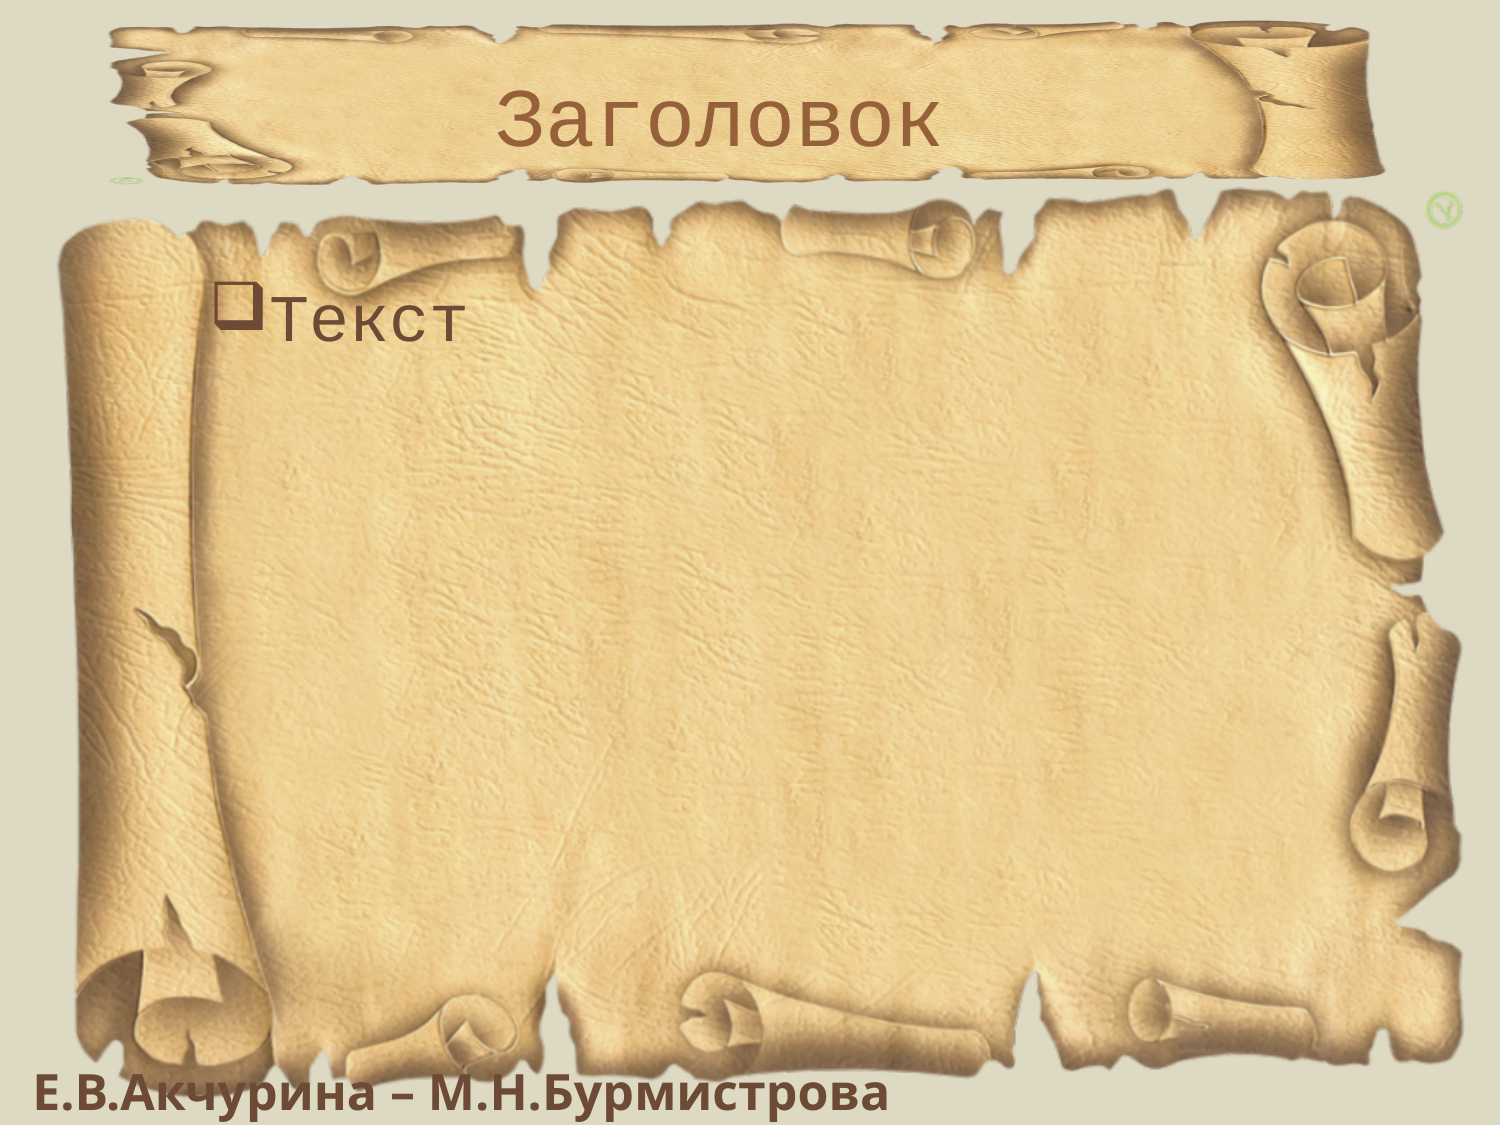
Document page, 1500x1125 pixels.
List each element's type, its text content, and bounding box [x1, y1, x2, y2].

picture [294, 1092, 302, 1104]
picture [870, 1097, 879, 1104]
picture [839, 1098, 849, 1104]
picture [456, 1083, 463, 1104]
picture [133, 1081, 142, 1095]
picture [257, 1088, 268, 1104]
picture [165, 1097, 171, 1104]
picture [324, 1099, 335, 1104]
title Заголовок [159, 54, 1282, 173]
picture [438, 1084, 445, 1104]
picture [839, 1088, 849, 1093]
picture [776, 1088, 787, 1104]
picture [645, 1091, 650, 1104]
picture [501, 1095, 515, 1104]
picture [86, 1094, 97, 1104]
picture [53, 19, 1471, 1104]
picture [86, 1080, 96, 1088]
picture [613, 1088, 624, 1104]
picture [554, 1094, 564, 1104]
picture [807, 1088, 818, 1104]
picture [660, 1092, 665, 1104]
list Текст [194, 267, 1329, 1024]
picture [356, 1097, 365, 1104]
picture [693, 1092, 701, 1104]
